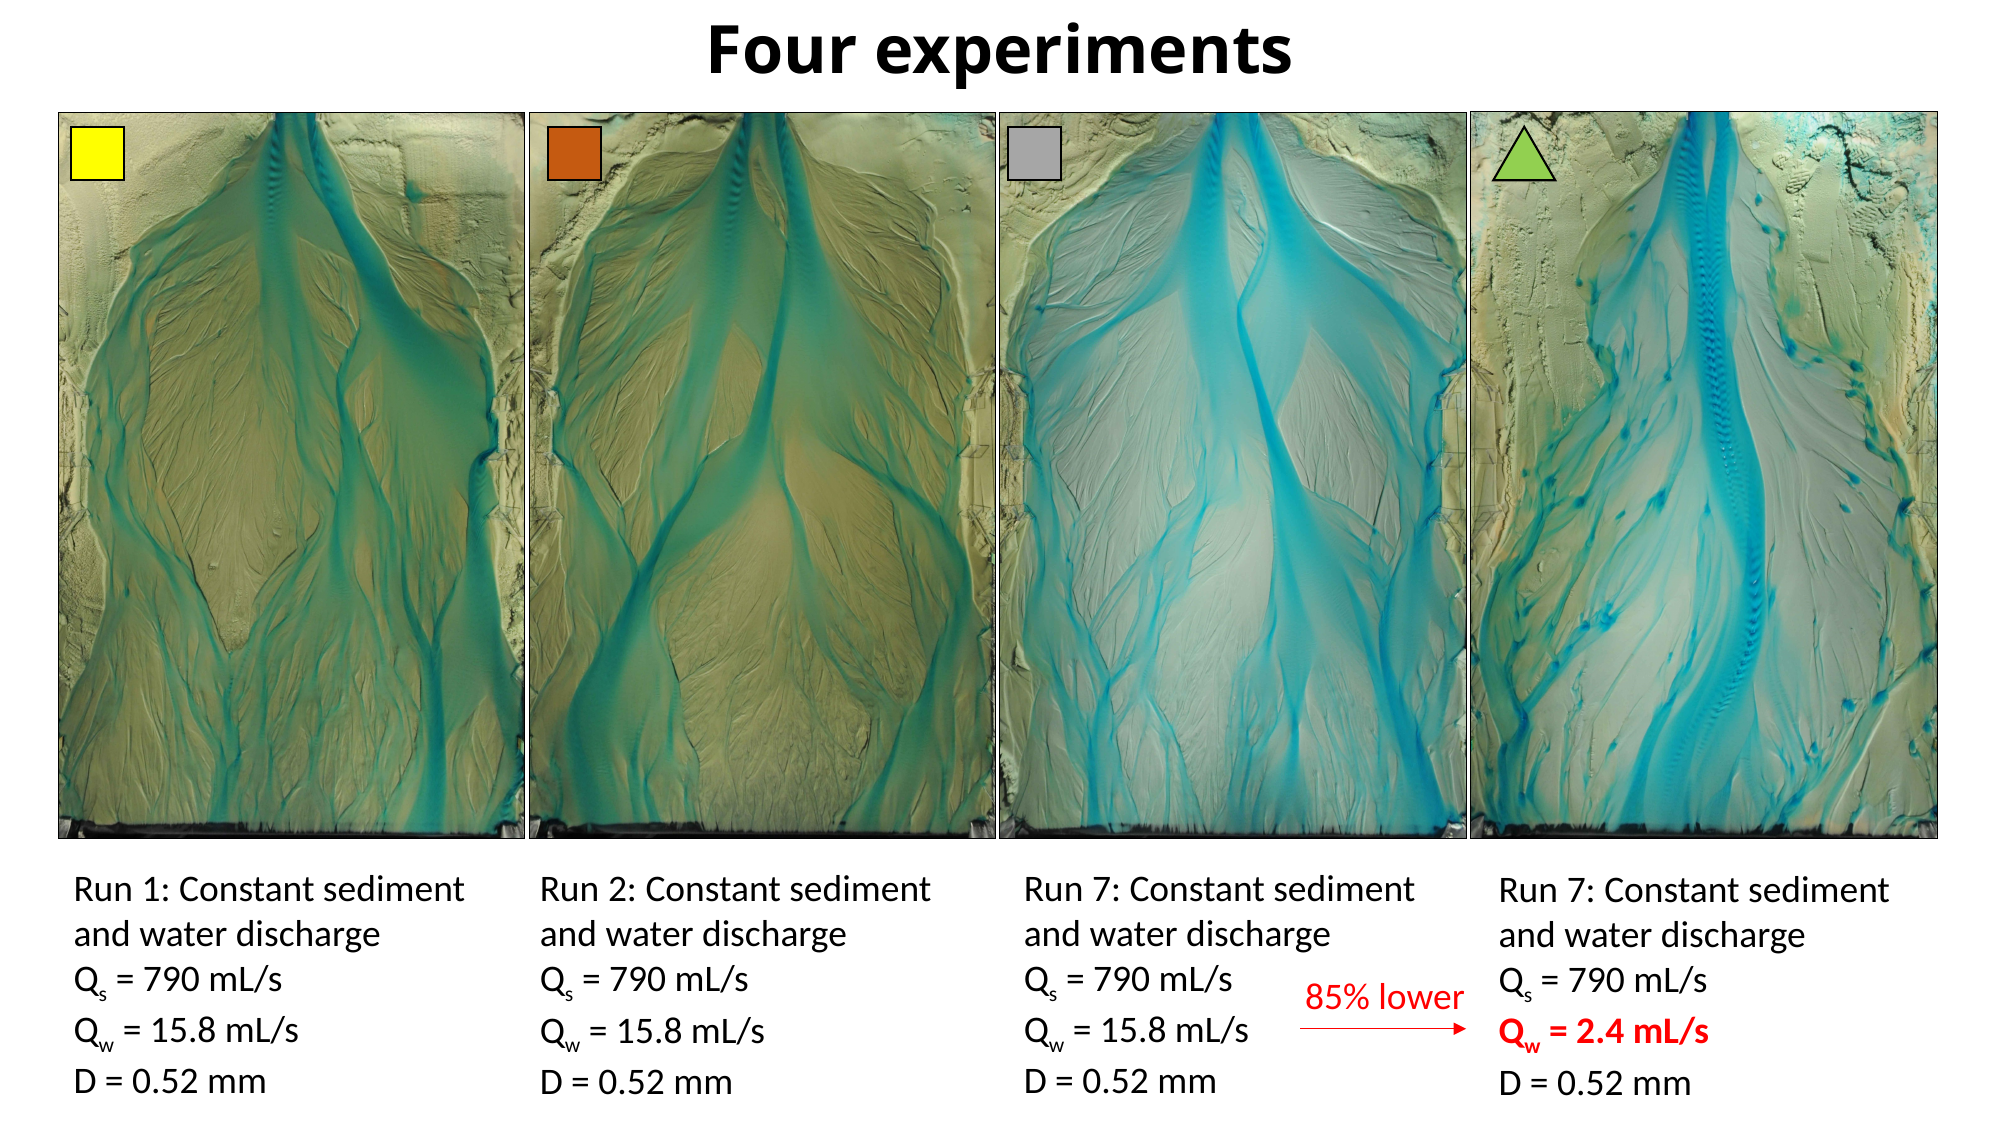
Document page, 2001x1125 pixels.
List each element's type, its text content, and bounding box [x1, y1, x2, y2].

text_box Run 2: Constant sediment and water discharge Qs = 790 mL/s Qw = 15.8 mL/s D = 0.52 mm [524, 857, 992, 1109]
picture [58, 112, 525, 839]
text_box Run 1: Constant sediment and water discharge Qs = 790 mL/s Qw = 15.8 mL/s D = 0.52 mm [58, 856, 525, 1109]
picture [529, 112, 996, 839]
text_box Run 7: Constant sediment and water discharge Qs = 790 mL/s Qw = 2.4 mL/s D = 0.52 mm [1483, 857, 1938, 1110]
text_box Run 7: Constant sediment and water discharge Qs = 790 mL/s Qw = 15.8 mL/s D = 0.52 mm [1008, 856, 1467, 1109]
text_box 85% lower [1290, 964, 1525, 1025]
text_box Four experiments [0, 0, 2000, 93]
picture [999, 112, 1467, 839]
picture [1470, 111, 1938, 839]
